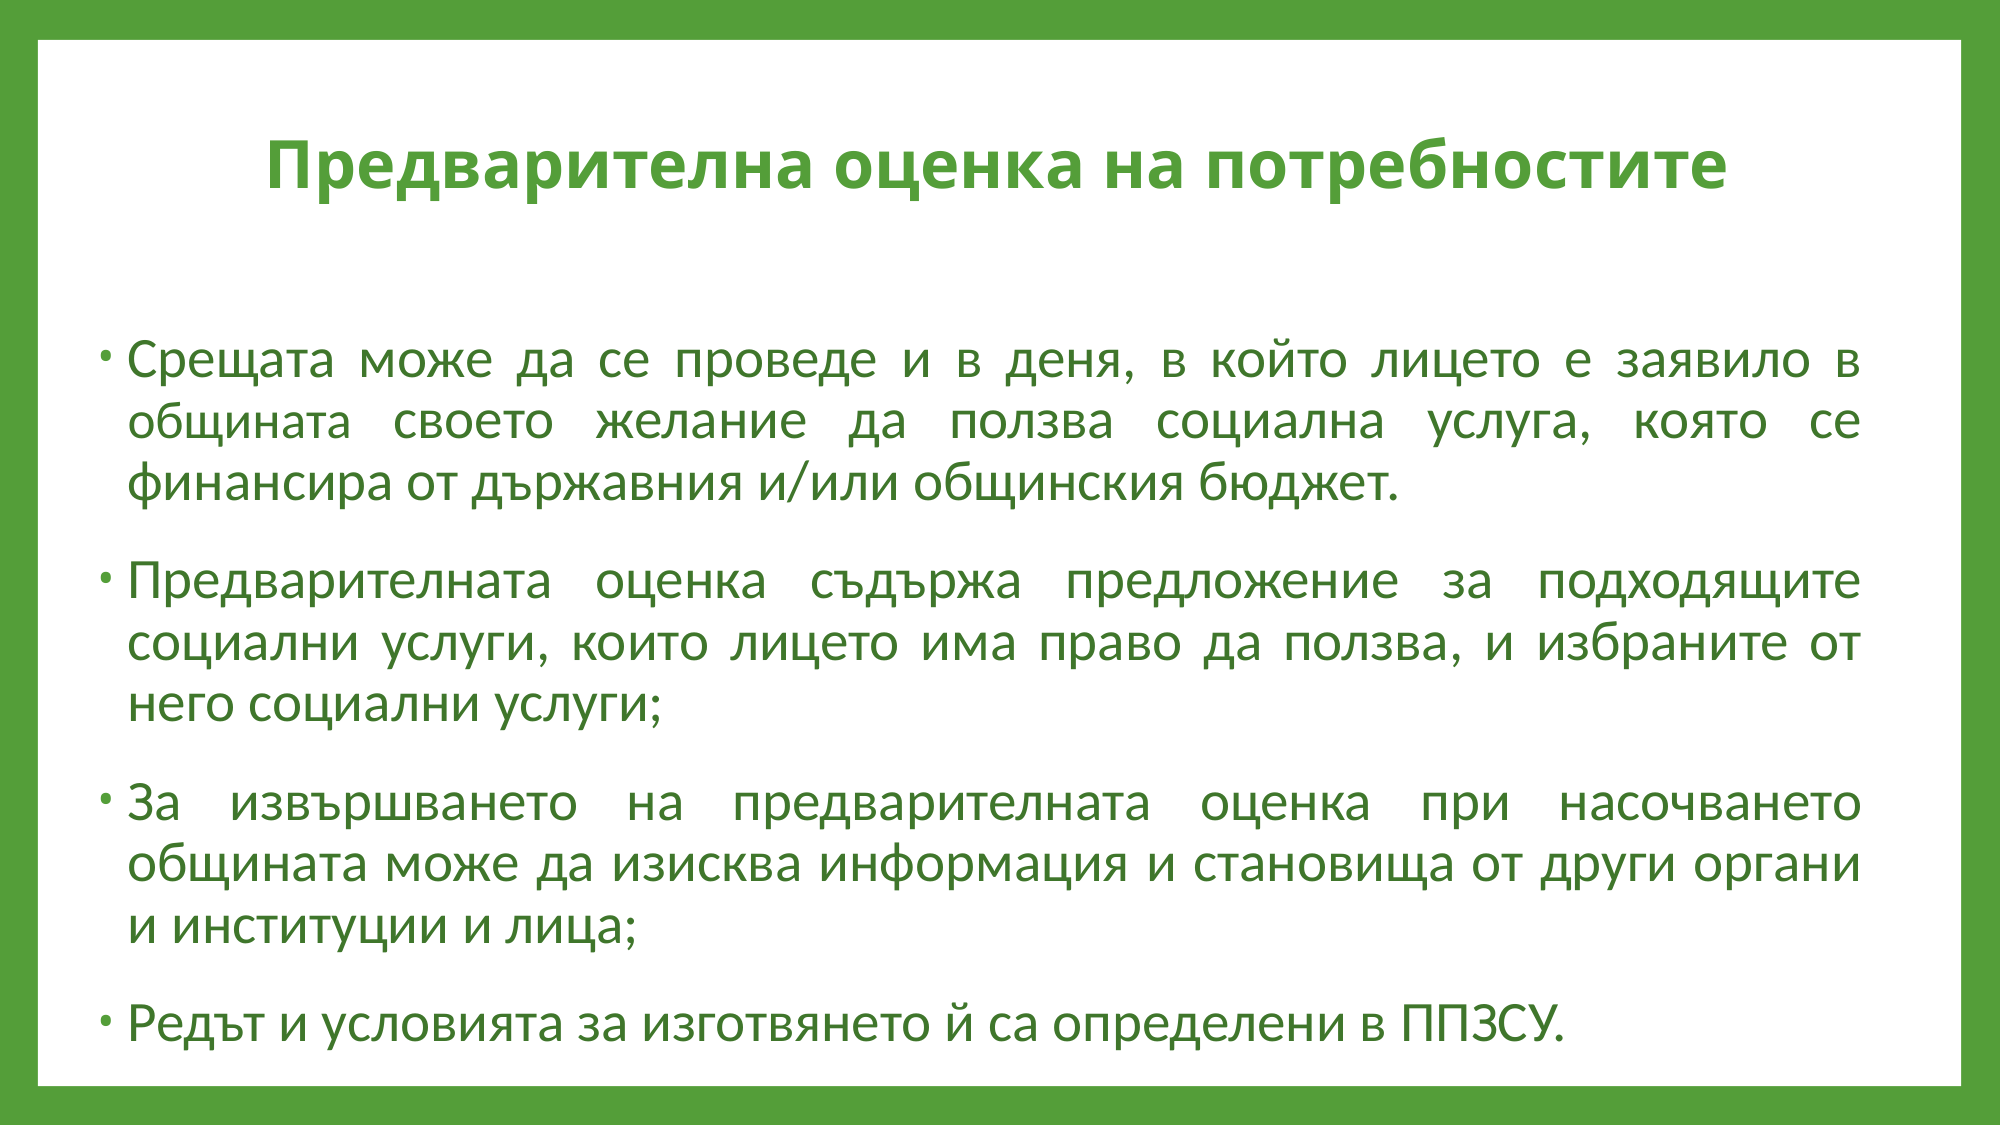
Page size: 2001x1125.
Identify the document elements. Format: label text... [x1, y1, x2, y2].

list Срещата може да се проведе и в деня, в който лицето е заявило в общината своето желание да ползва социална услуга, която се финансира от държавния и/или общинския бюджет. Предварителната оценка съдържа предложение за подходящите социални услуги, които лицето има право да ползва, и избраните от него социални услуги; За извършването на предварителната оценка при насочването общината може да изисква информация и становища от други органи и институции и лица; Редът и условията за изготвянето й са определени в ППЗСУ. [75, 219, 1878, 1068]
title Предварителна оценка на потребностите [187, 99, 1808, 219]
